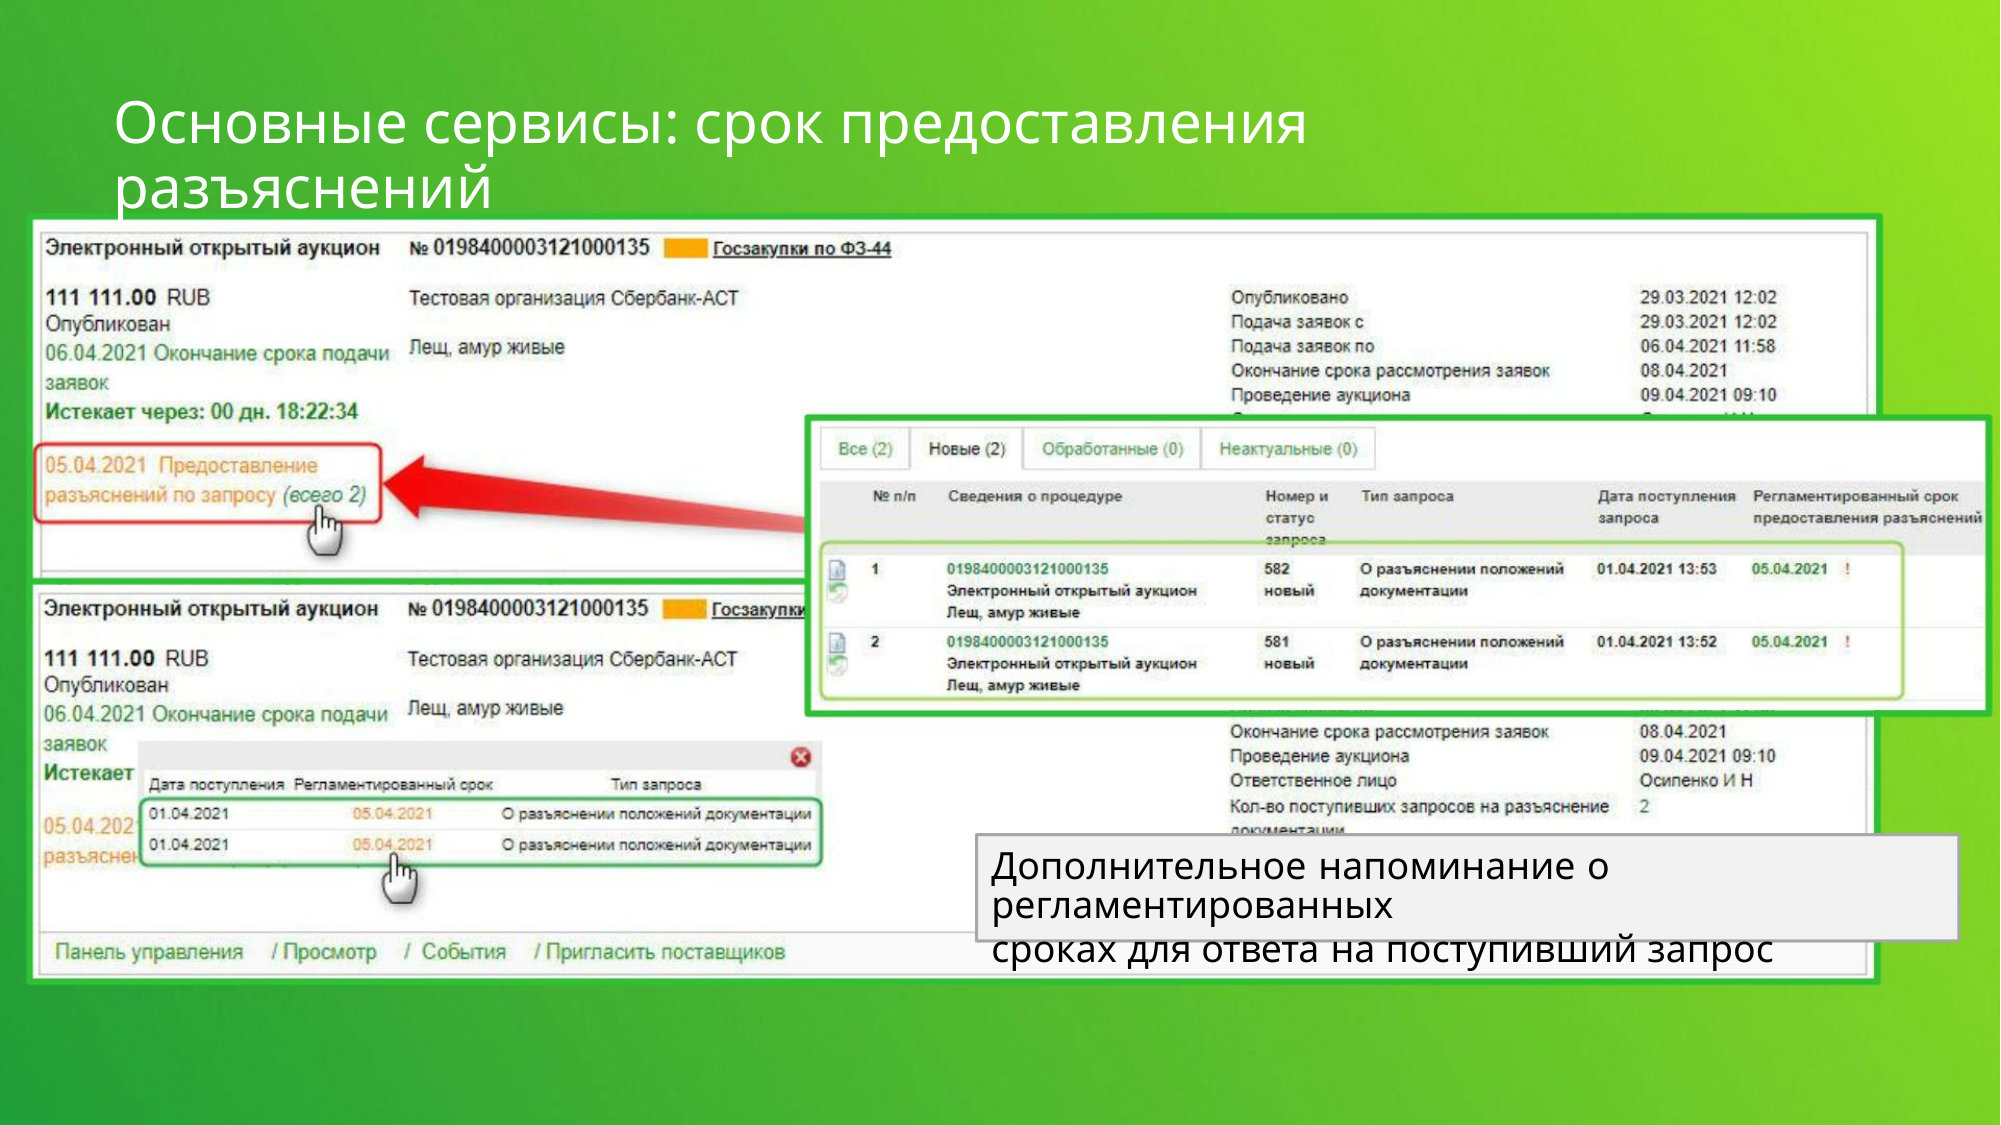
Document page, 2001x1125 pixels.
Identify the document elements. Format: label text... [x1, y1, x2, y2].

text_box Дополнительное напоминание о регламентированных сроках для ответа на поступивший запрос [991, 847, 1969, 970]
text_box [0, 0, 2000, 1125]
text_box Основные сервисы: срок предоставления разъяснений [113, 89, 1639, 221]
